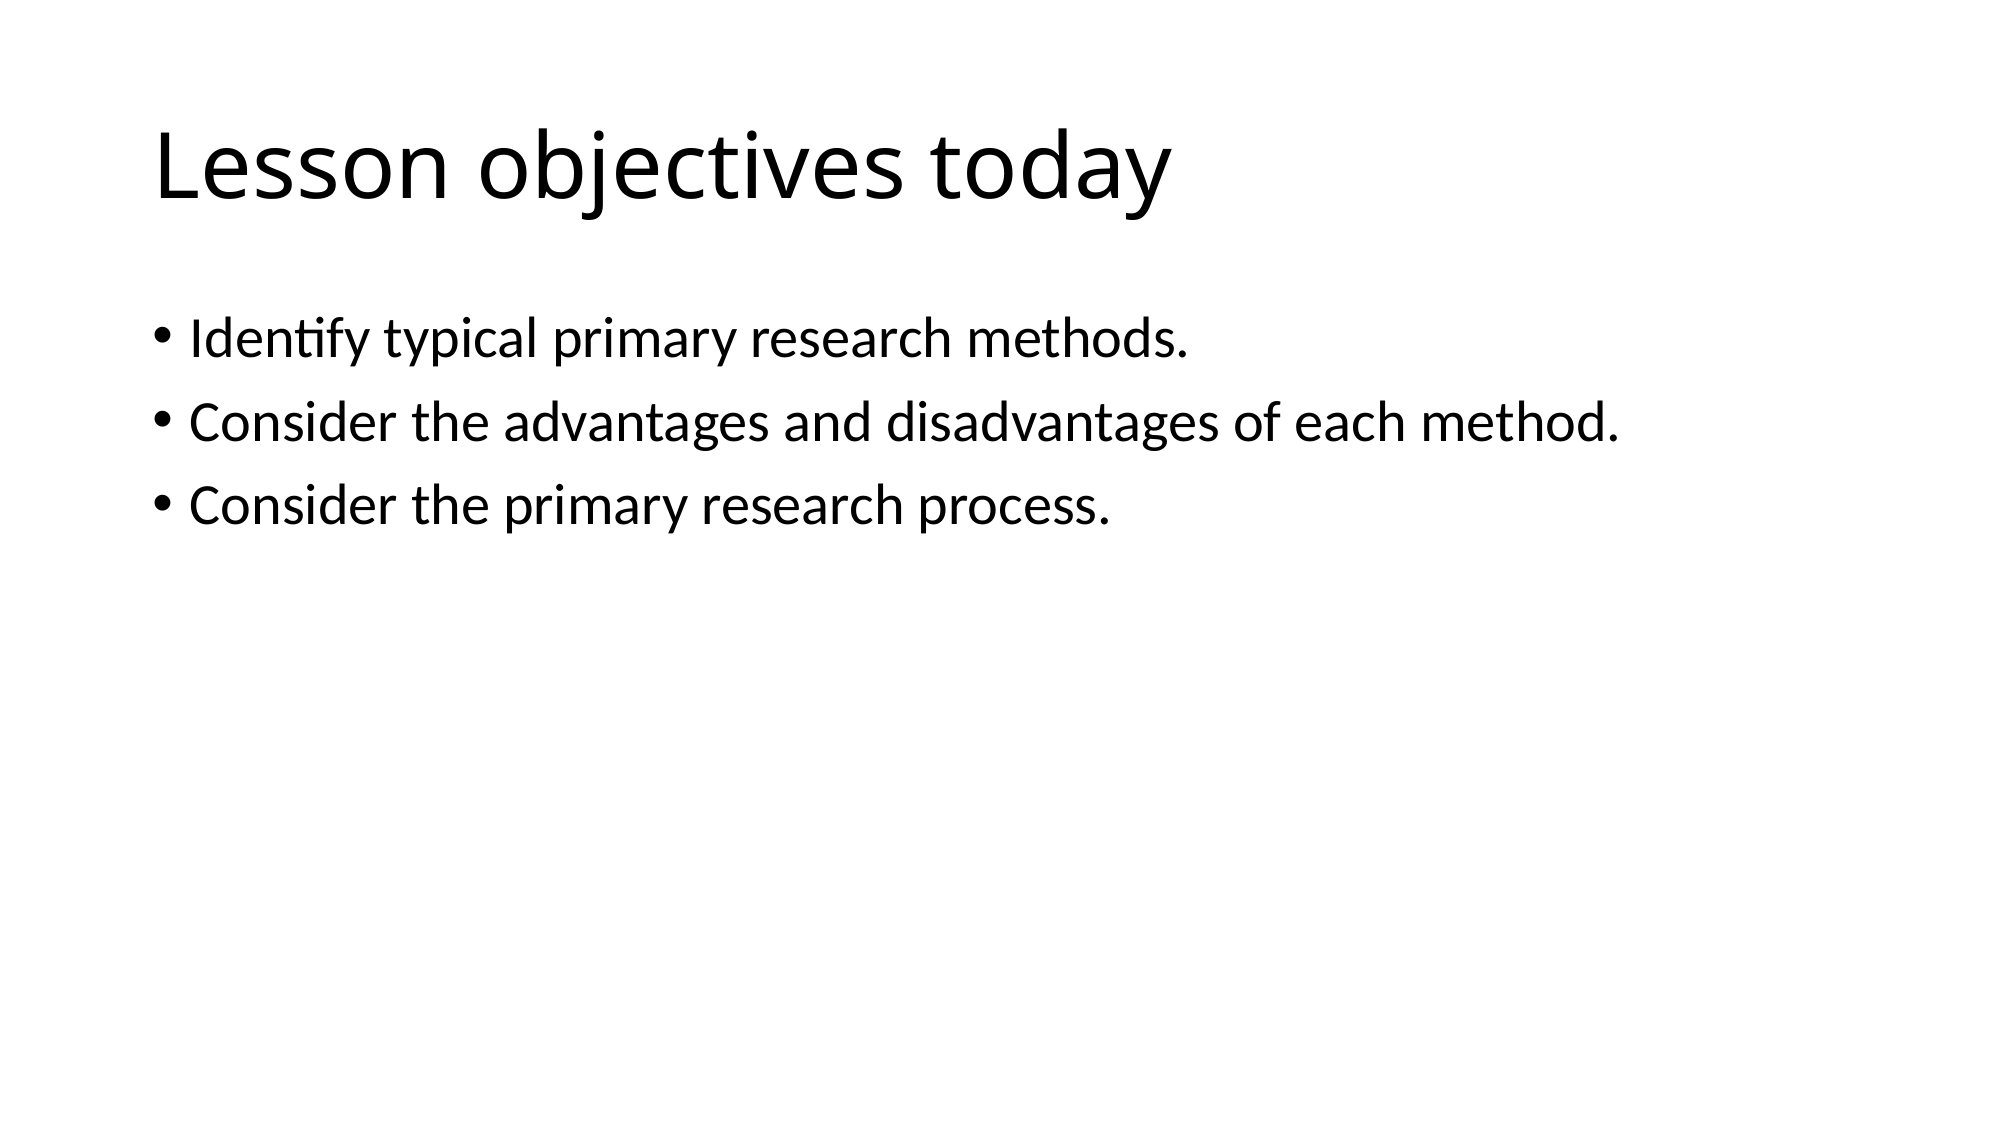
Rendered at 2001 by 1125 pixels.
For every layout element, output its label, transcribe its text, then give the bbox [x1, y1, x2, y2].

list Identify typical primary research methods. Consider the advantages and disadvantages of each method. Consider the primary research process. [137, 299, 1863, 1014]
title Lesson objectives today [137, 59, 1863, 278]
